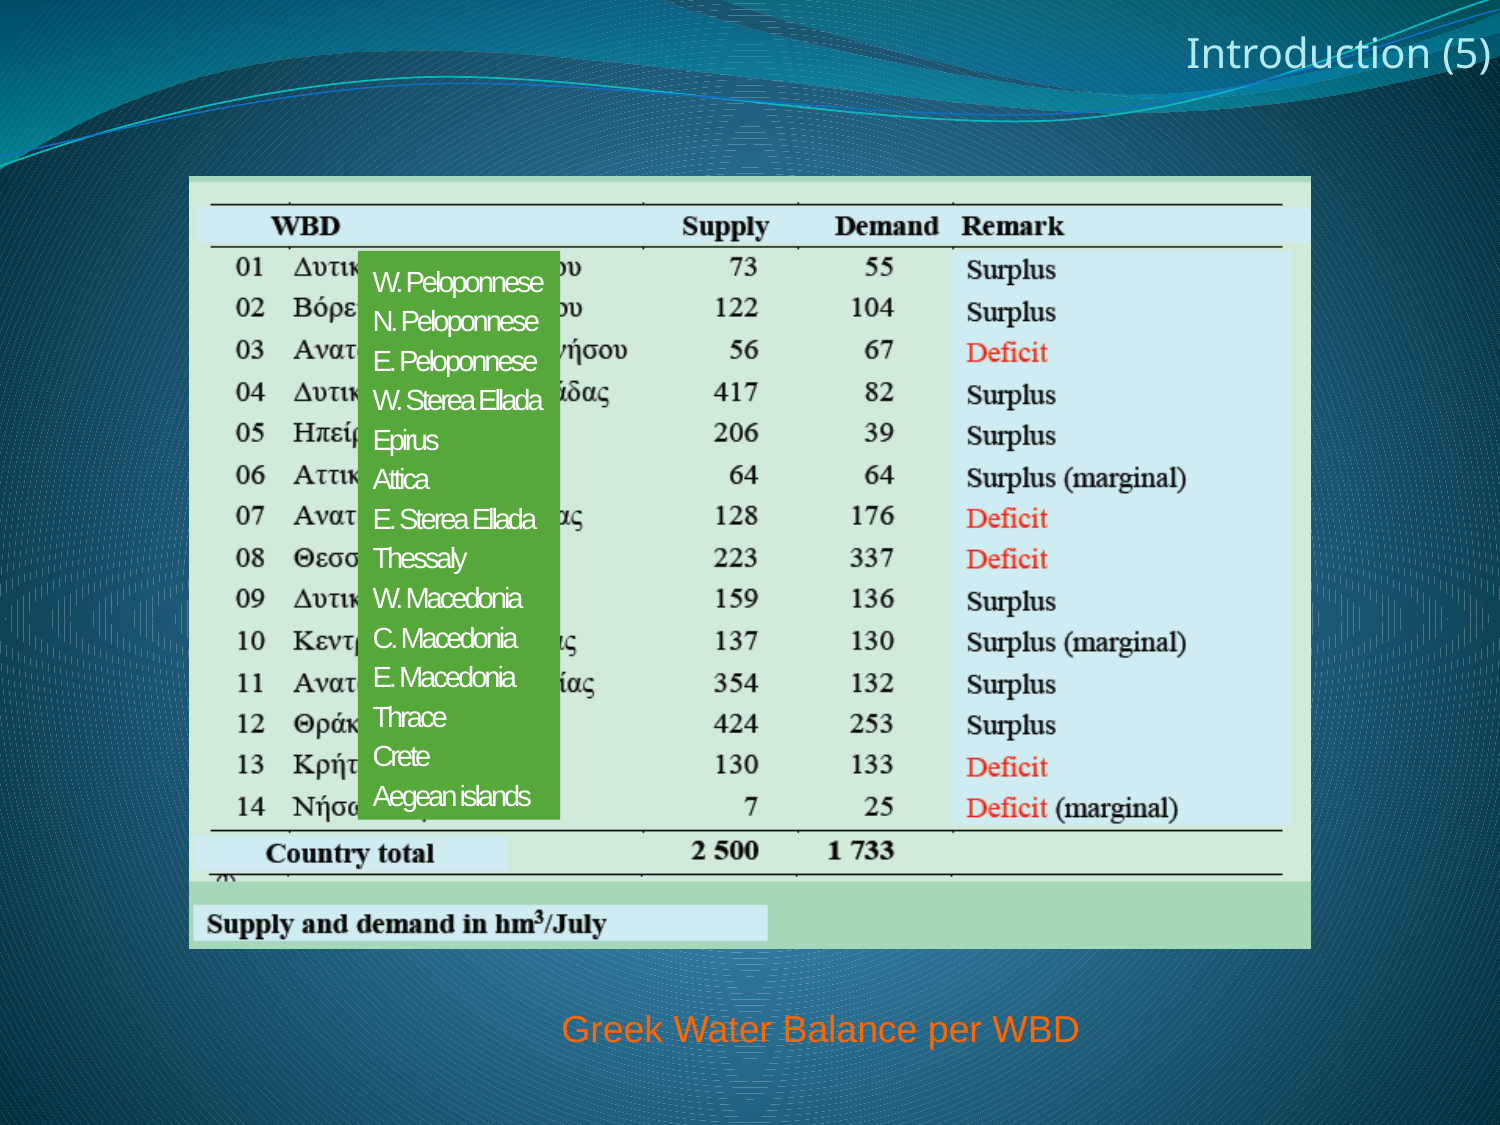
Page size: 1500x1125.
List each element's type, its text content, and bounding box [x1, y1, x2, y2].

text_box Introduction (5) [383, 19, 1500, 84]
text_box Greek Water Balance per WBD [218, 997, 1424, 1058]
picture [189, 176, 1311, 949]
